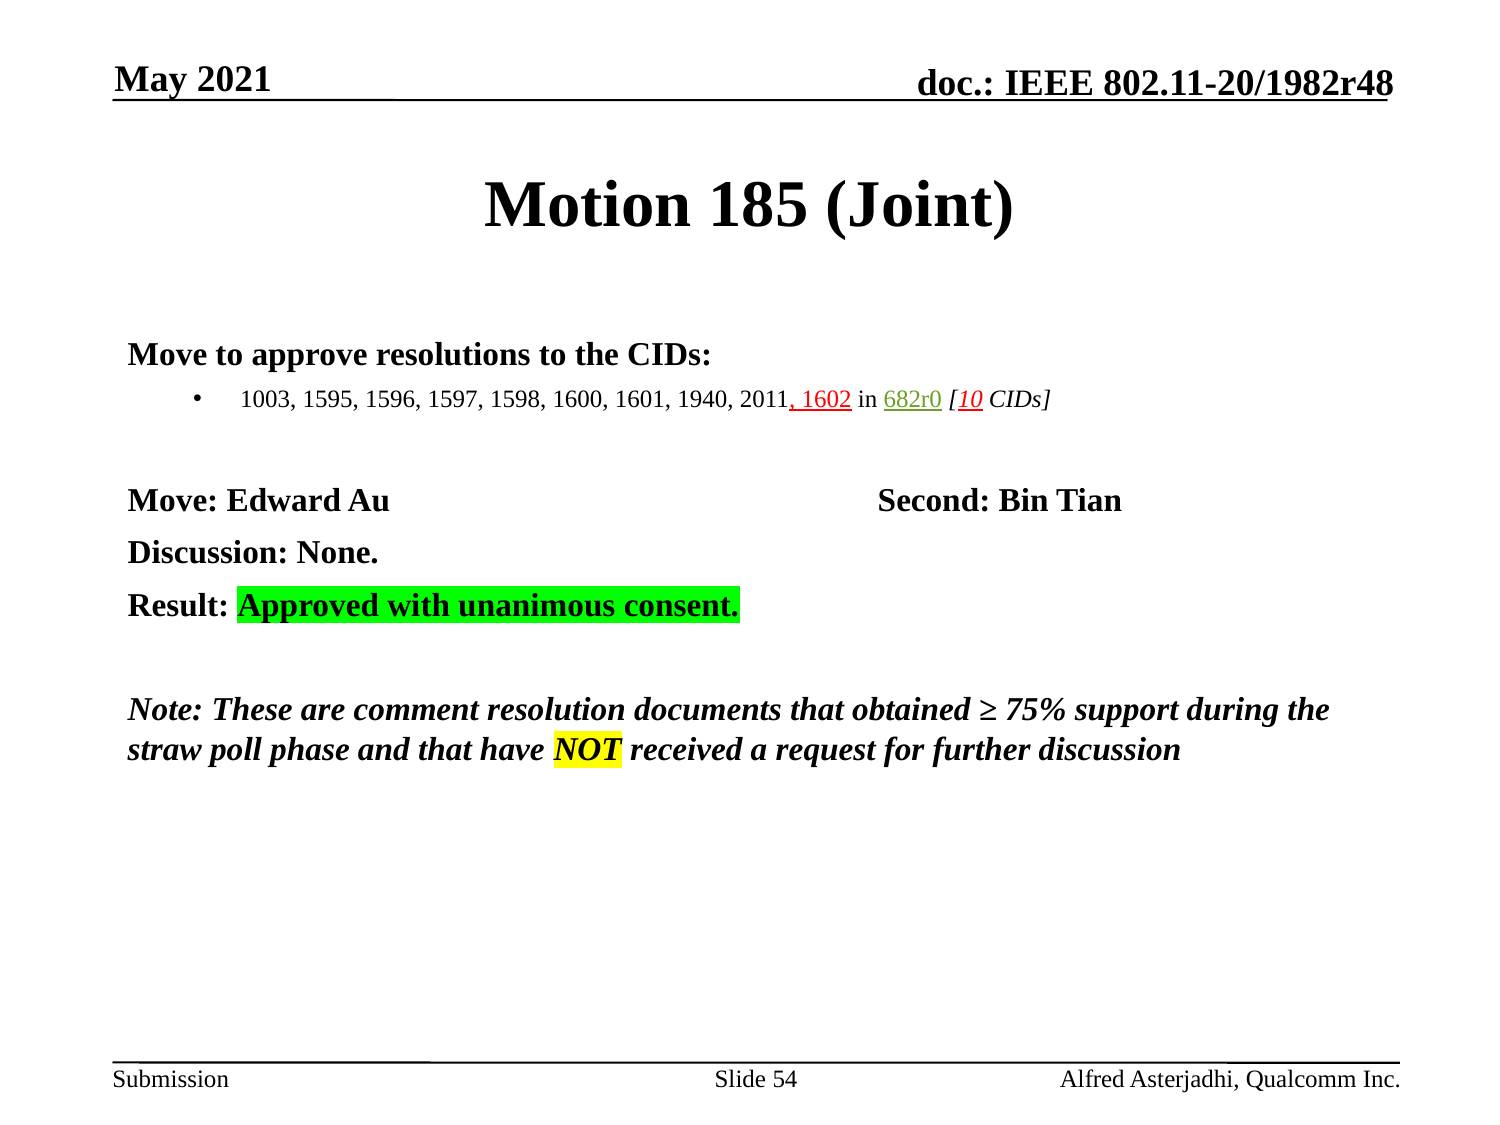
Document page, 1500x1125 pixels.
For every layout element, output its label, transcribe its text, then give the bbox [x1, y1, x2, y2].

title Motion 185 (Joint) [112, 112, 1388, 288]
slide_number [114, 54, 423, 100]
list Move to approve resolutions to the CIDs: 1003, 1595, 1596, 1597, 1598, 1600, 1601, 1940, 2011, 1602 in 682r0 [10 CIDs] Move: Edward Au Second: Bin Tian Discussion: None. Result: Approved with unanimous consent. Note: These are comment resolution documents that obtained ≥ 75% support during the straw poll phase and that have NOT received a request for further discussion [112, 324, 1388, 1000]
footer Alfred Asterjadhi, Qualcomm Inc. [878, 1061, 1402, 1093]
slide_number Slide 54 [712, 1061, 800, 1123]
